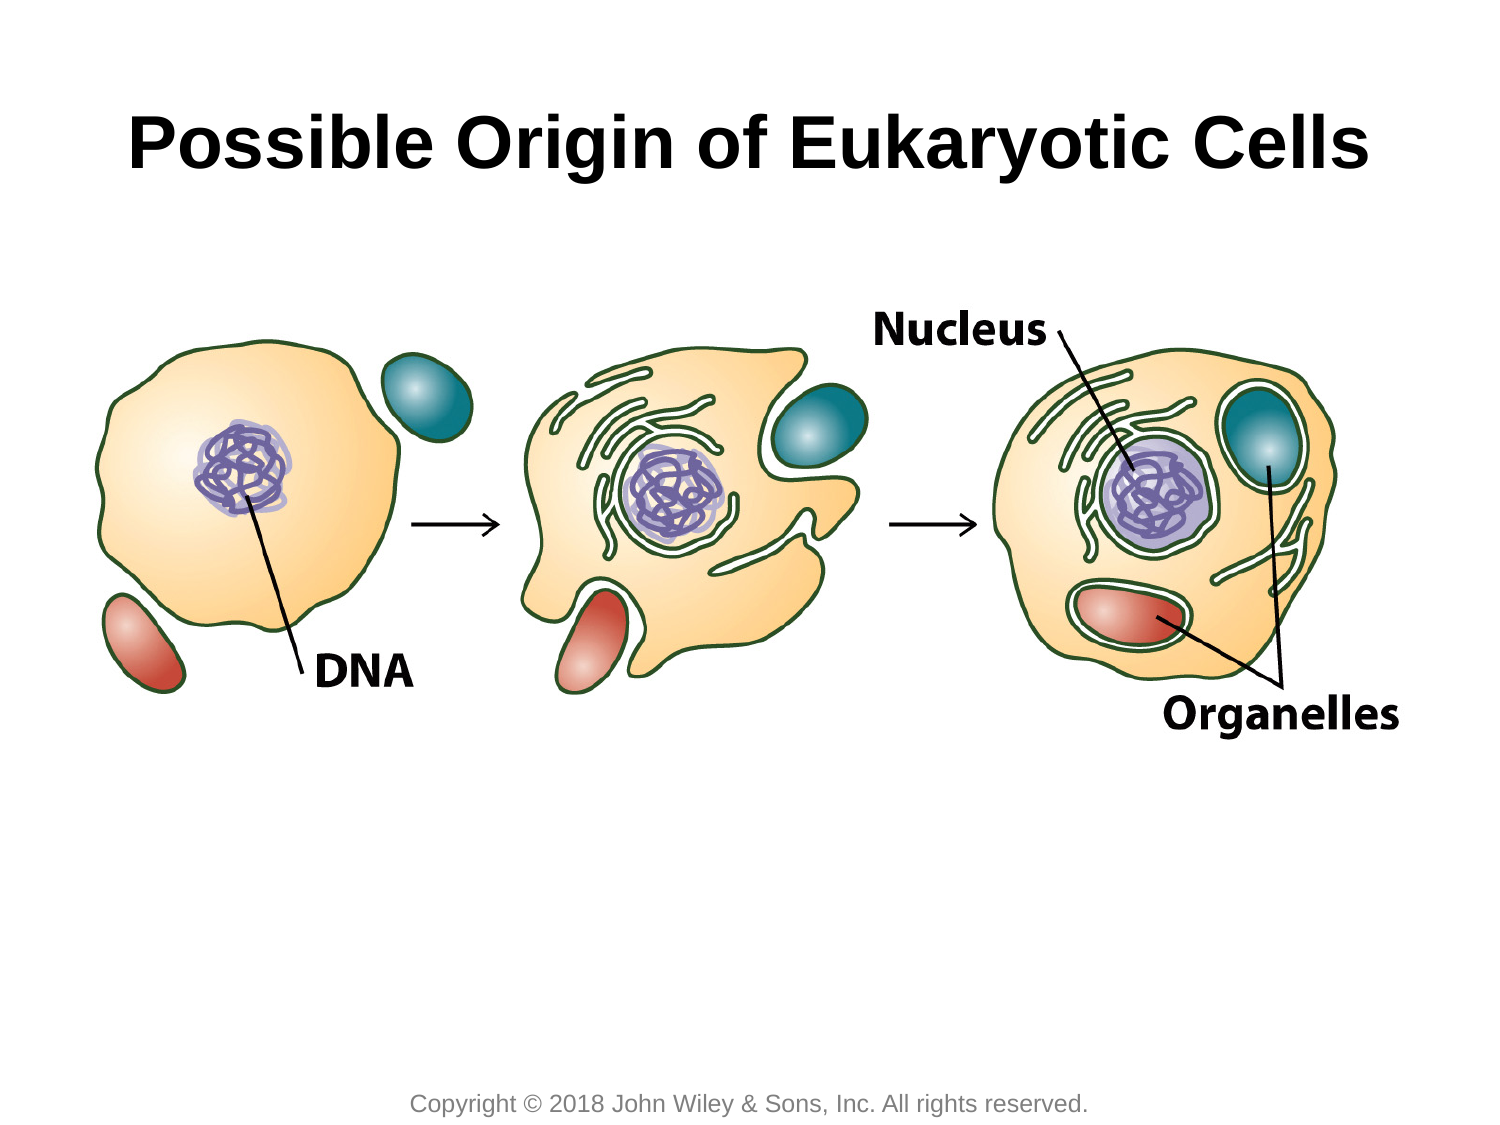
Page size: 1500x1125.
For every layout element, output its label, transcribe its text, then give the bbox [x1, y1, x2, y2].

picture [88, 294, 1412, 748]
footer Copyright © 2018 John Wiley & Sons, Inc. All rights reserved. [300, 1065, 1200, 1125]
title Possible Origin of Eukaryotic Cells [75, 45, 1425, 233]
